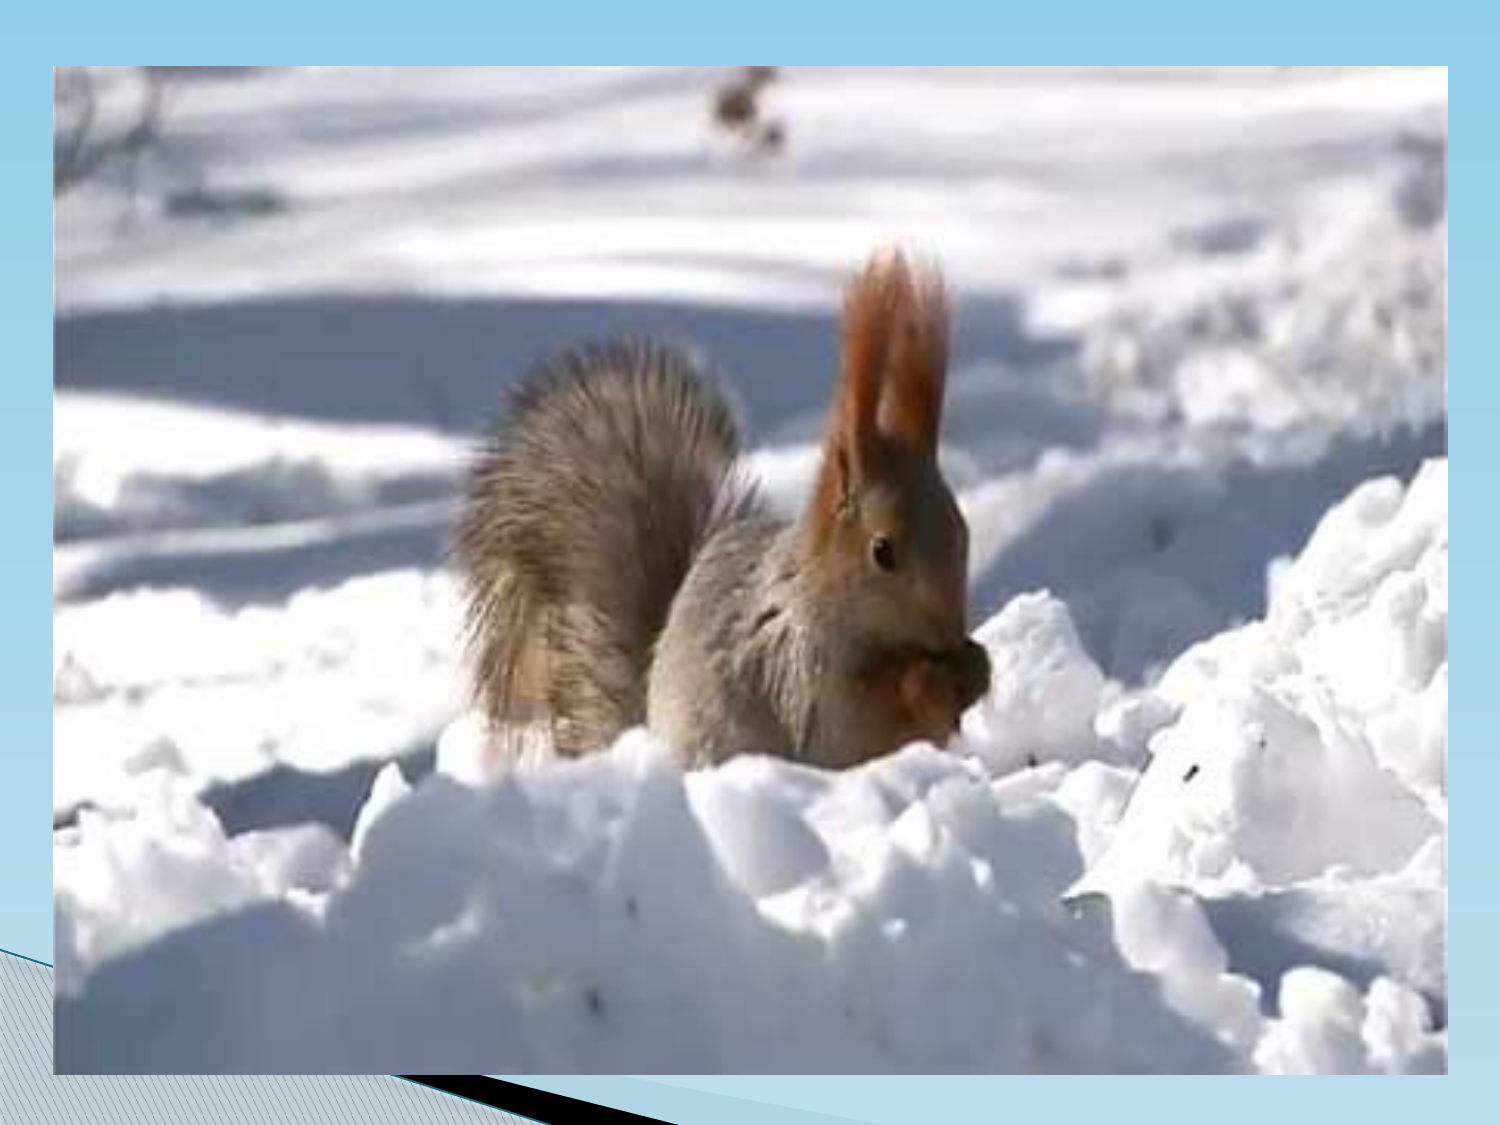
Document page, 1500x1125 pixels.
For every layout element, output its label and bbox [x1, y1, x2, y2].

picture [52, 66, 1448, 1075]
